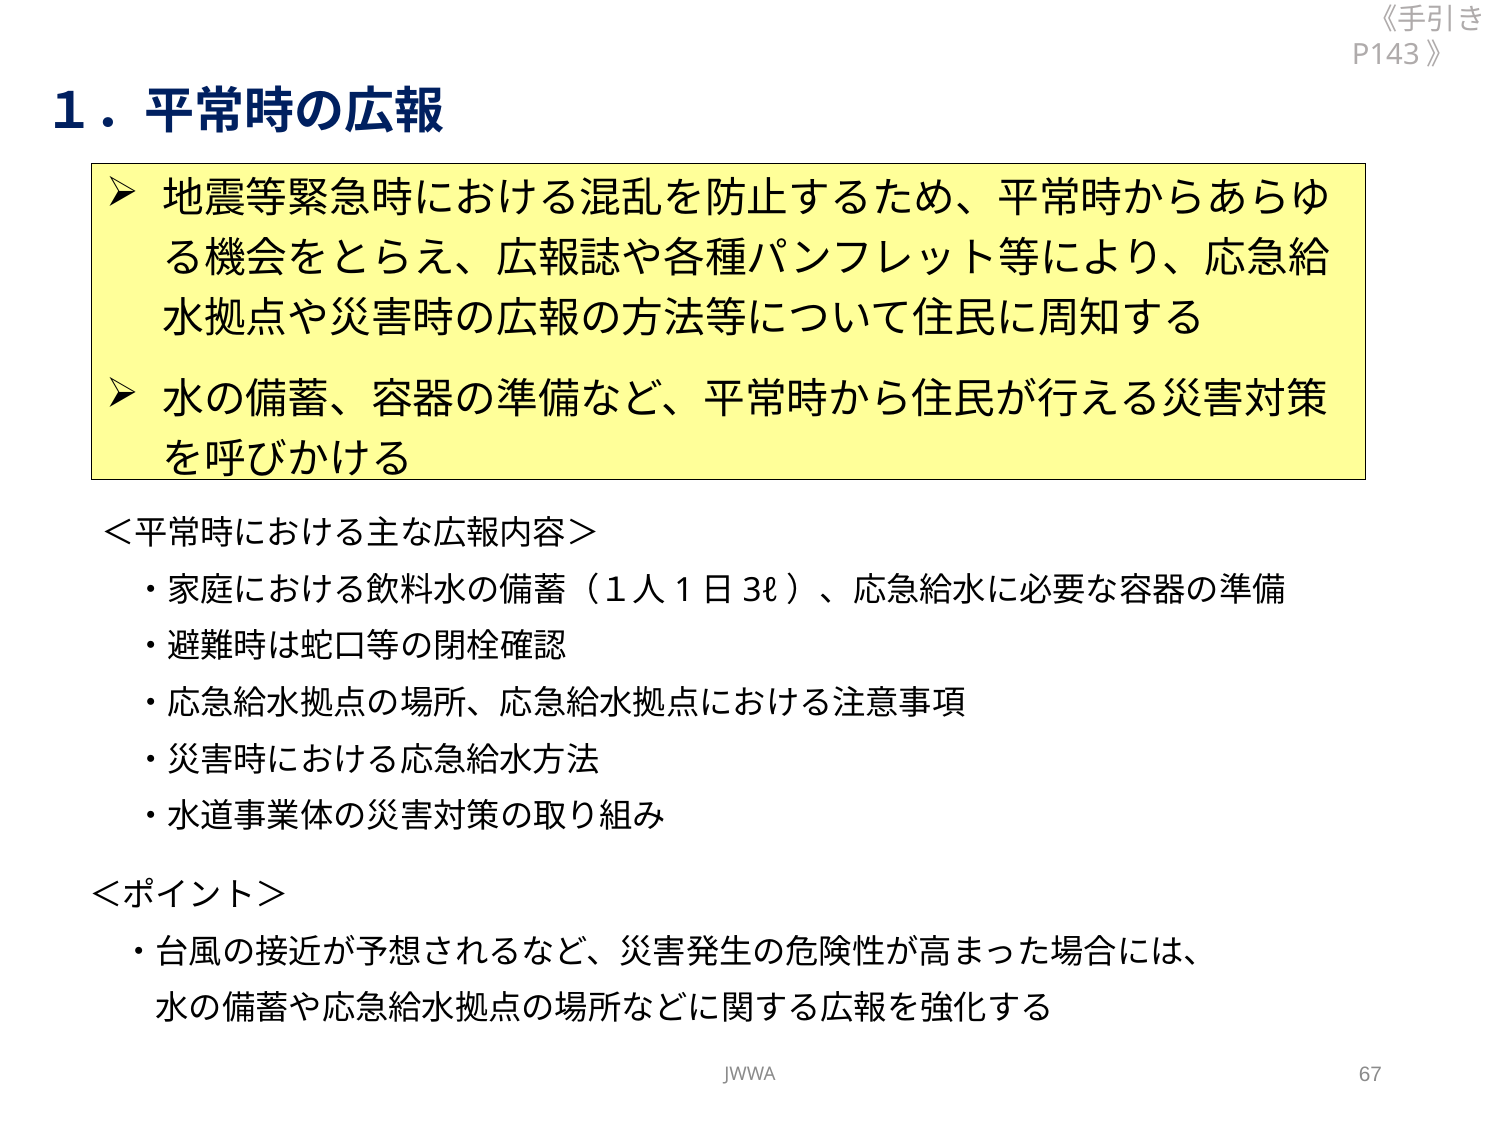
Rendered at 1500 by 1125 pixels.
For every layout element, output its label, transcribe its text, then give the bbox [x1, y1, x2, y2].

text_box 地震等緊急時における混乱を防止するため、平常時からあらゆる機会をとらえ、広報誌や各種パンフレット等により、応急給水拠点や災害時の広報の方法等について住民に周知する 水の備蓄、容器の準備など、平常時から住民が行える災害対策を呼びかける [91, 175, 1366, 480]
footer JWWA [496, 1042, 1004, 1103]
text_box ＜平常時における主な広報内容＞ ・家庭における飲料水の備蓄（１人1日3ℓ）、応急給水に必要な容器の準備 ・避難時は蛇口等の閉栓確認 ・応急給水拠点の場所、応急給水拠点における注意事項 ・災害時における応急給水方法 ・水道事業体の災害対策の取り組み [86, 504, 1457, 842]
text_box 《手引き P143》 [1246, 0, 1500, 70]
slide_number 67 [1059, 1042, 1397, 1103]
text_box １．平常時の広報 [29, 50, 1428, 175]
text_box ＜ポイント＞ ・台風の接近が予想されるなど、災害発生の危険性が高まった場合には、 水の備蓄や応急給水拠点の場所などに関する広報を強化する [74, 865, 1383, 1034]
